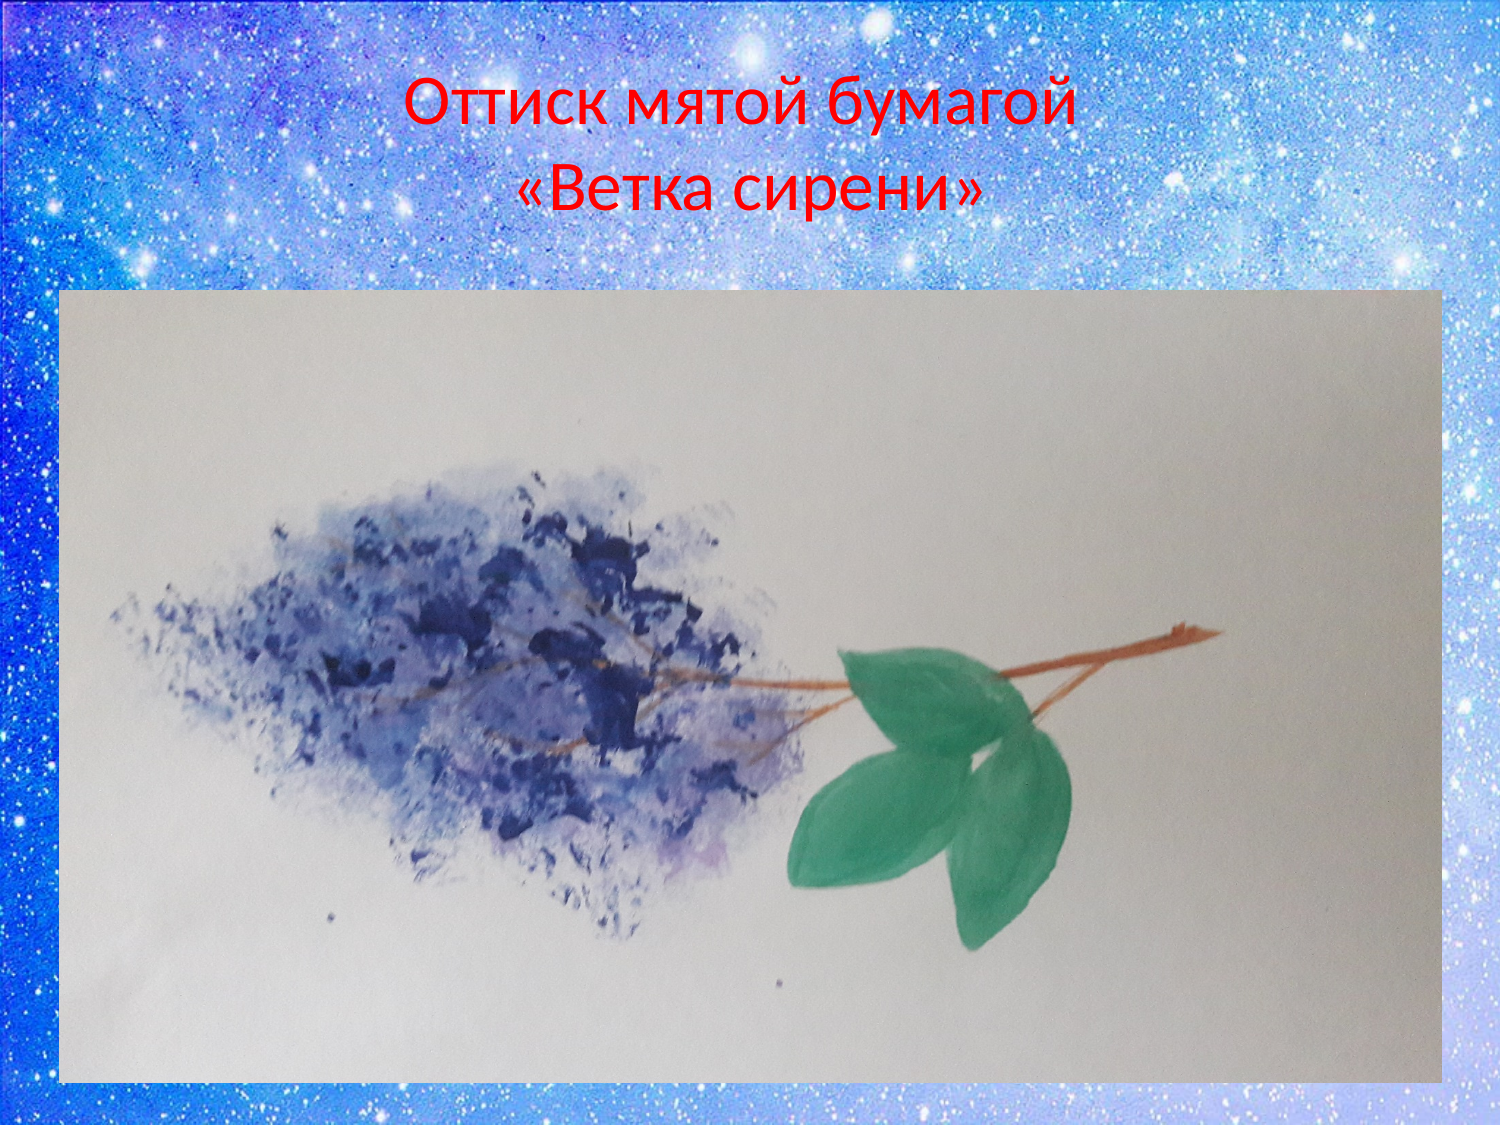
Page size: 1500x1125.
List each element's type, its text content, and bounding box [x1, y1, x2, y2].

picture [0, 0, 1500, 1125]
title Оттиск мятой бумагой «Ветка сирени» [75, 45, 1425, 233]
